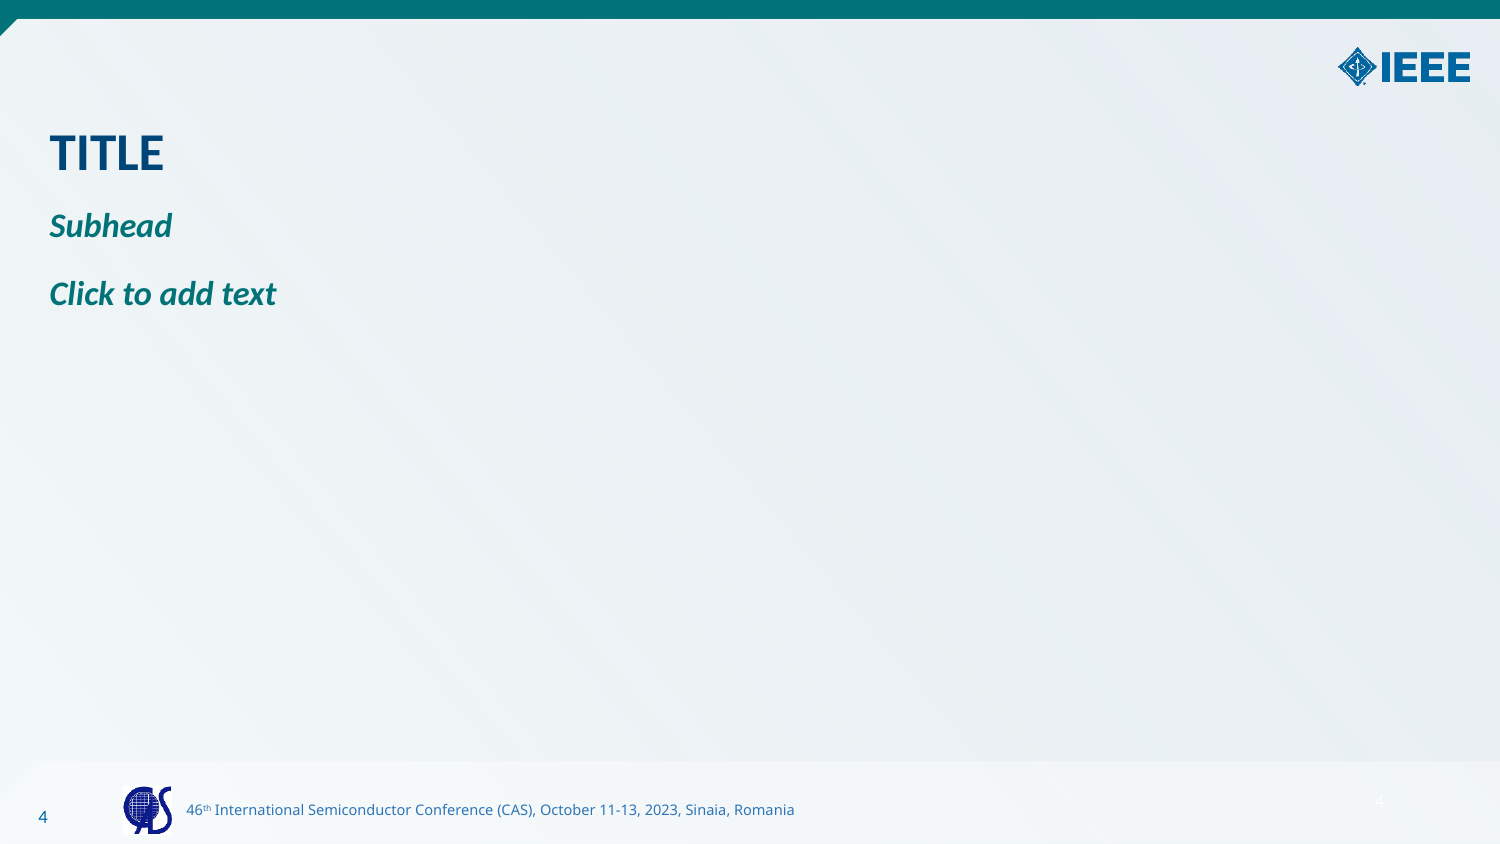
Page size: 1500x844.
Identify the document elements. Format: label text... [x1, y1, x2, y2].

list Subhead [34, 200, 597, 259]
list Click to add text [34, 268, 597, 756]
list TITLE [34, 77, 597, 190]
slide_number 4 [23, 793, 104, 839]
picture [123, 785, 172, 835]
picture [1338, 47, 1470, 86]
